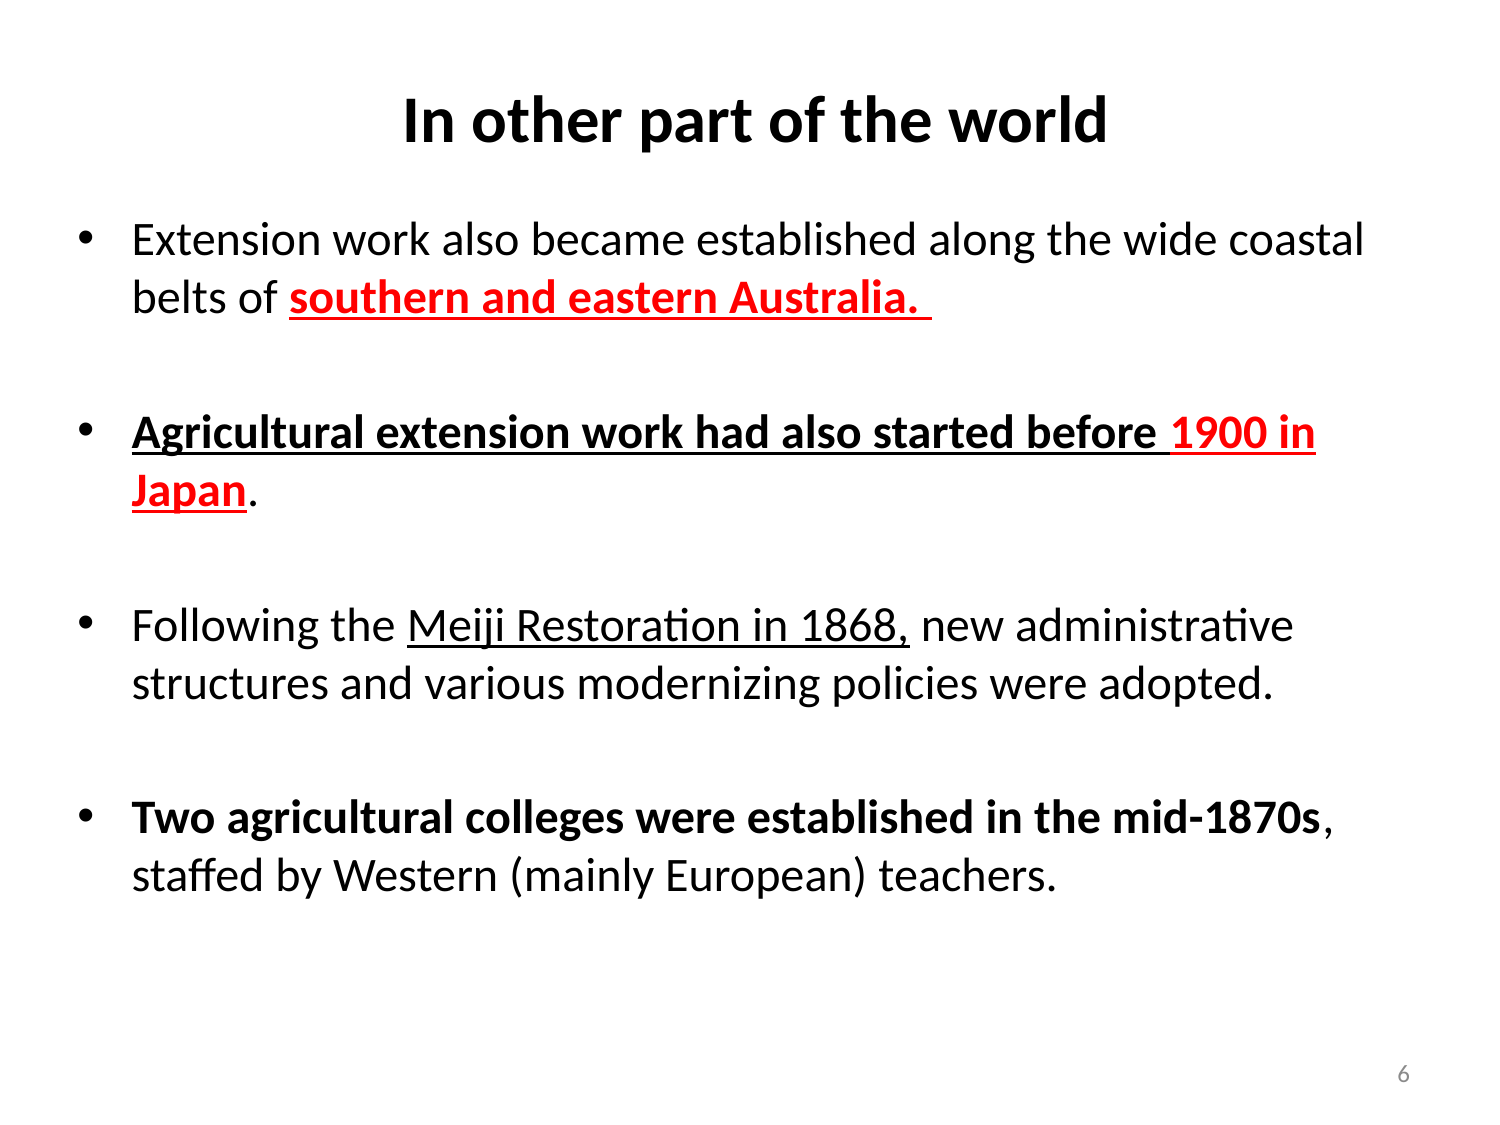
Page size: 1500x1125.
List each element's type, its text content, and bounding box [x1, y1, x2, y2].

list Extension work also became established along the wide coastal belts of southern and eastern Australia. Agricultural extension work had also started before 1900 in Japan. Following the Meiji Restoration in 1868, new administrative structures and various modernizing policies were adopted. Two agricultural colleges were established in the mid-1870s, staffed by Western (mainly European) teachers. [62, 200, 1425, 913]
slide_number 6 [1074, 1042, 1425, 1103]
title In other part of the world [87, 45, 1425, 188]
